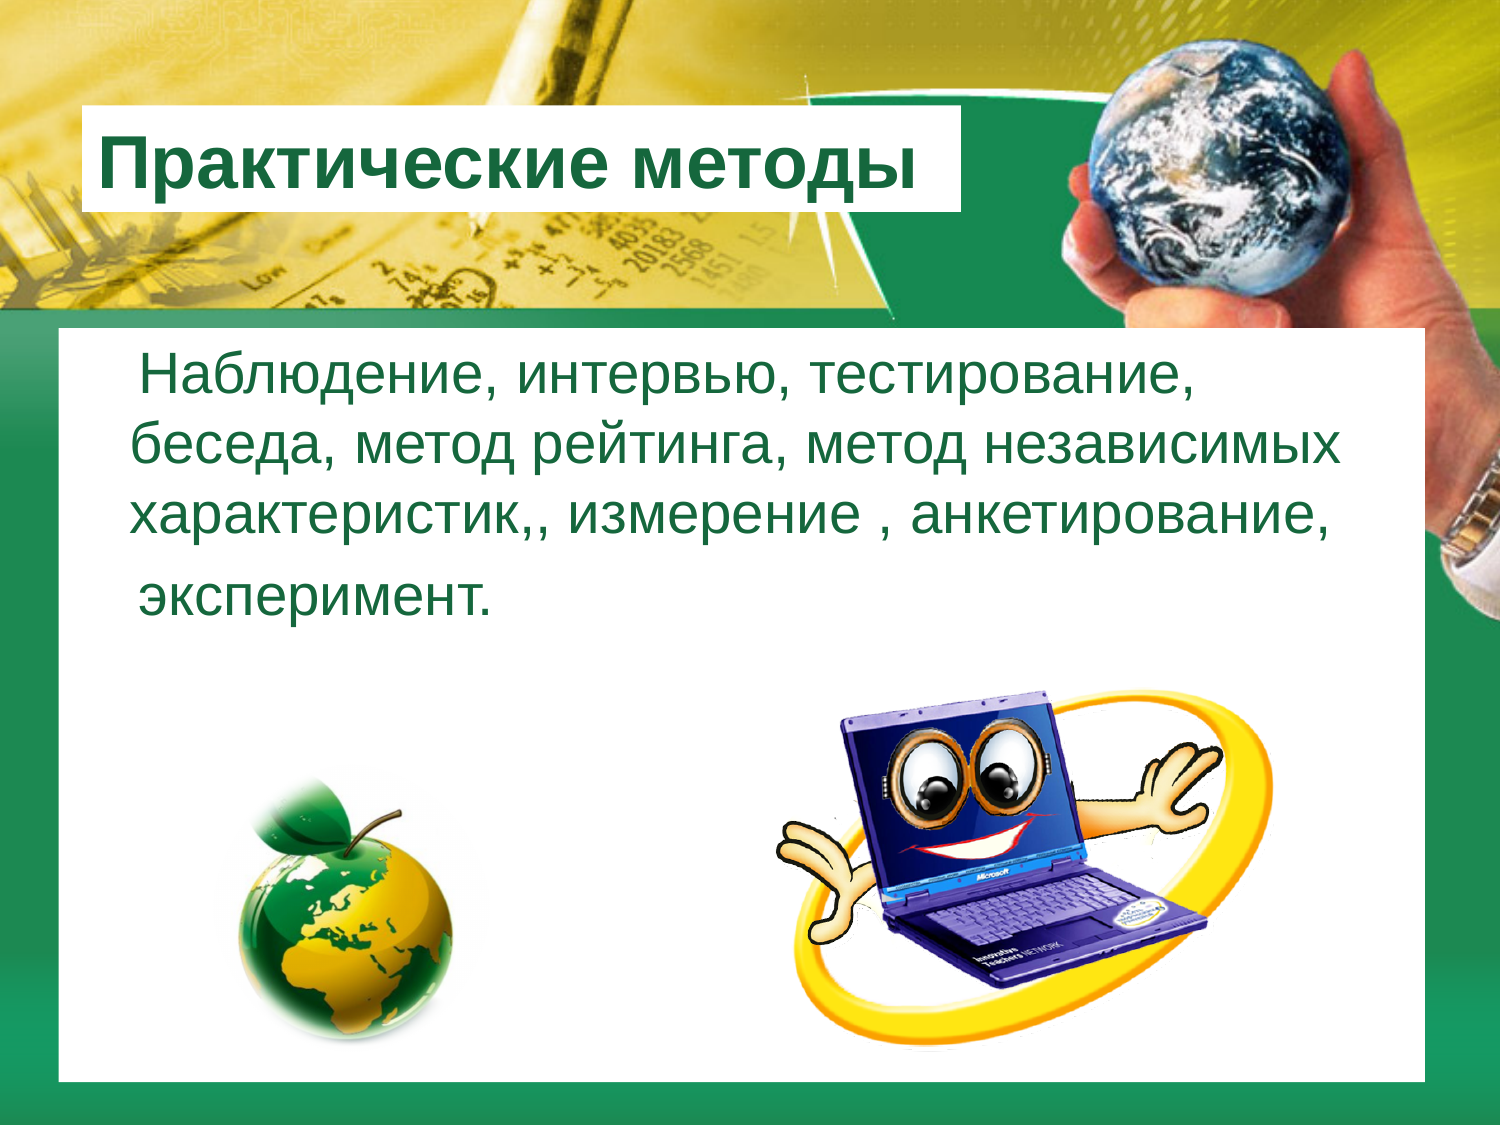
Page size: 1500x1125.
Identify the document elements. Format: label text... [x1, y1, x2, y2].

picture [210, 761, 493, 1055]
list Наблюдение, интервью, тестирование, беседа, метод рейтинга, метод независимых характеристик,, измерение , анкетирование, эксперимент. [58, 327, 1426, 1083]
picture [0, 0, 1500, 990]
picture [773, 667, 1301, 1064]
title Практические методы [81, 105, 962, 213]
